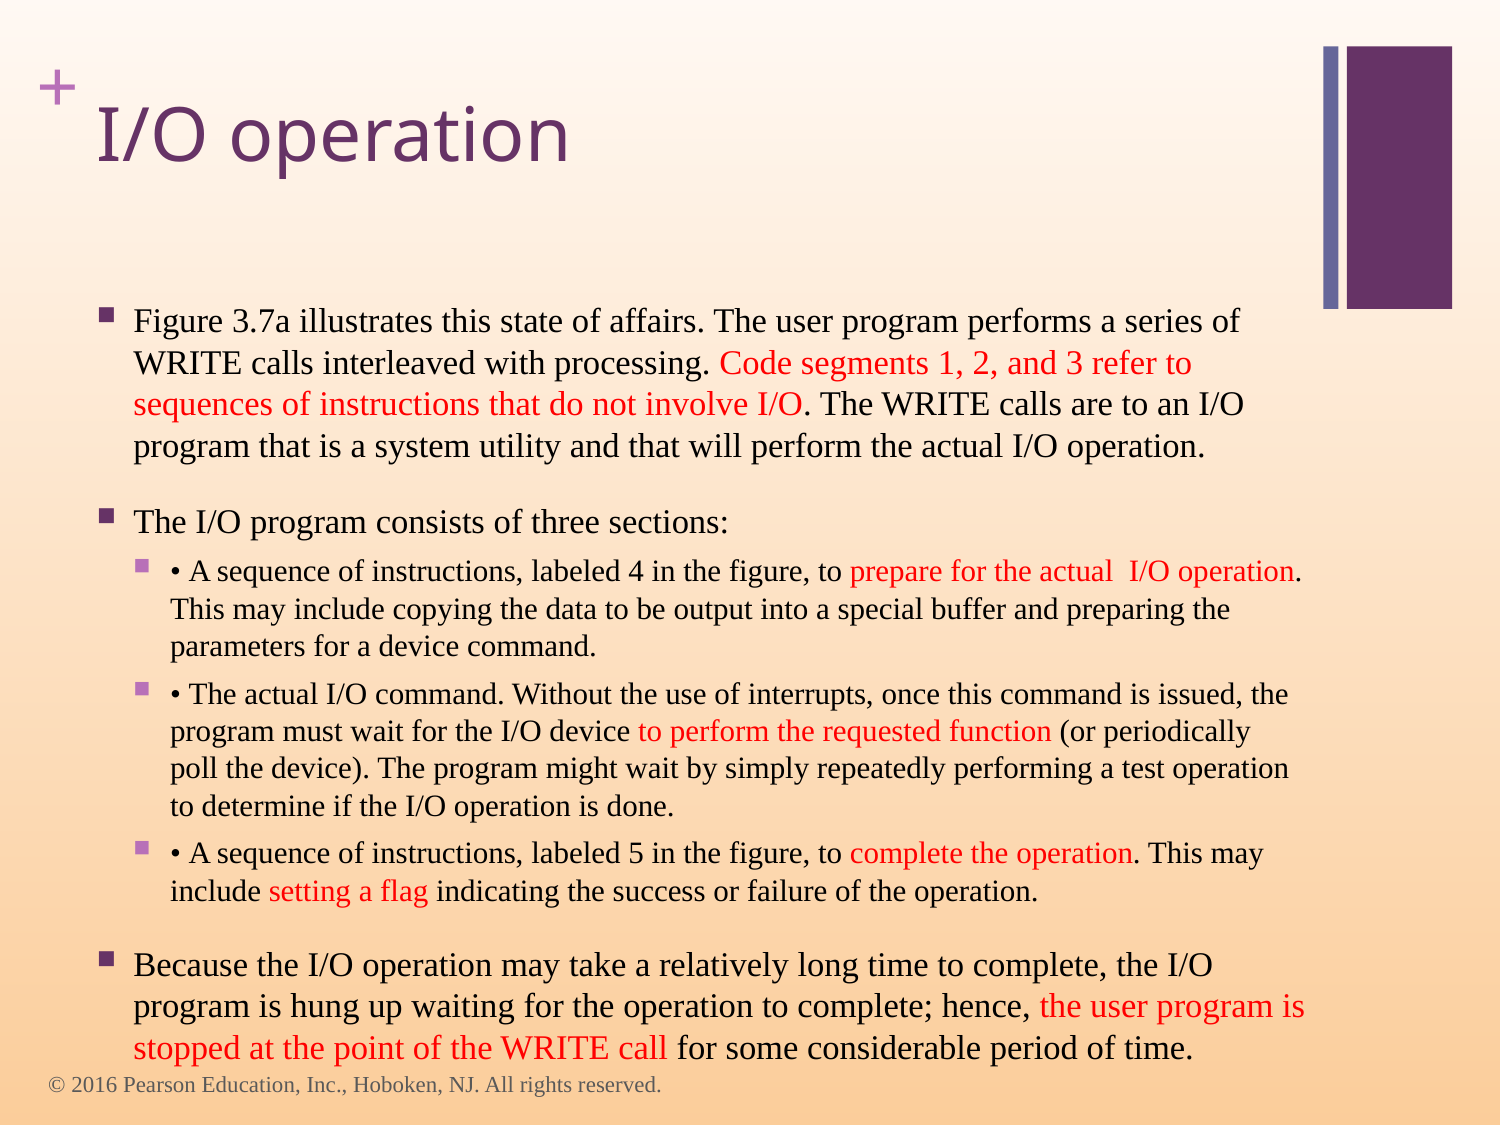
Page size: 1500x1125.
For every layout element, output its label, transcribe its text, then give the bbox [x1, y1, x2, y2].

footer © 2016 Pearson Education, Inc., Hoboken, NJ. All rights reserved. [33, 1053, 1038, 1114]
title I/O operation [81, 79, 1322, 263]
list Figure 3.7a illustrates this state of affairs. The user program performs a series of WRITE calls interleaved with processing. Code segments 1, 2, and 3 refer to sequences of instructions that do not involve I/O. The WRITE calls are to an I/O program that is a system utility and that will perform the actual I/O operation. The I/O program consists of three sections: • A sequence of instructions, labeled 4 in the figure, to prepare for the actual I/O operation. This may include copying the data to be output into a special buffer and preparing the parameters for a device command. • The actual I/O command. Without the use of interrupts, once this command is issued, the program must wait for the I/O device to perform the requested function (or periodically poll the device). The program might wait by simply repeatedly performing a test operation to determine if the I/O operation is done. • A sequence of instructions, labeled 5 in the figure, to complete the operation. This may include setting a flag indicating the success or failure of the operation. Because the I/O operation may take a relatively long time to complete, the I/O program is hung up waiting for the operation to complete; hence, the user program is stopped at the point of the WRITE call for some considerable period of time. [81, 290, 1322, 1083]
